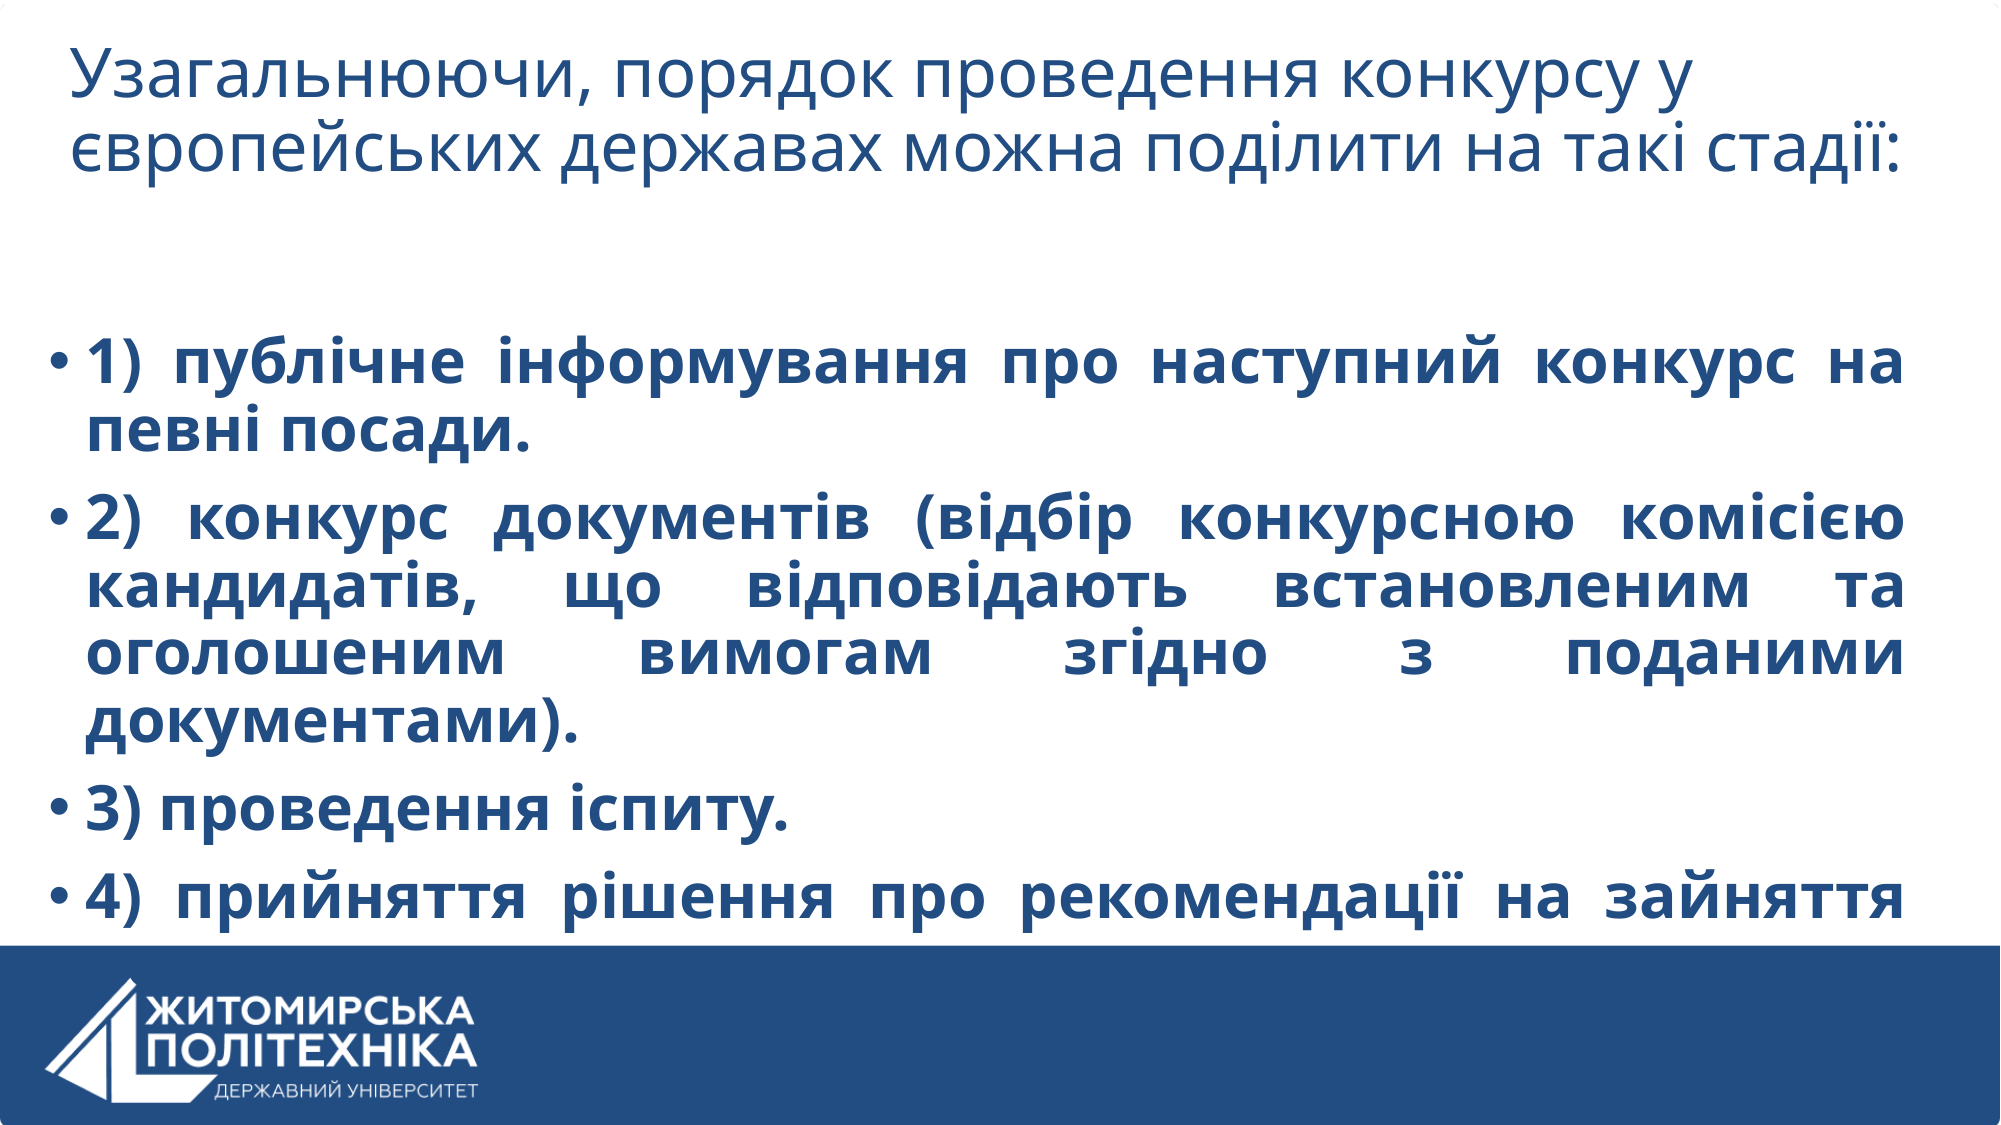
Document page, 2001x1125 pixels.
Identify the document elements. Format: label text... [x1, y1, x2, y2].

list 1) публічне інформування про наступний конкурс на певні посади. 2) конкурс документів (відбір конкурсною комісією кандидатів, що відповідають встановленим та оголошеним вимогам згідно з поданими документами). 3) проведення іспиту. 4) прийняття рішення про рекомендації на зайняття певних посад. [33, 322, 1924, 900]
picture [0, 3, 2000, 1125]
title Узагальнюючи, порядок проведення конкурсу у європейських державах можна поділити на такі стадії: [54, 31, 1945, 262]
